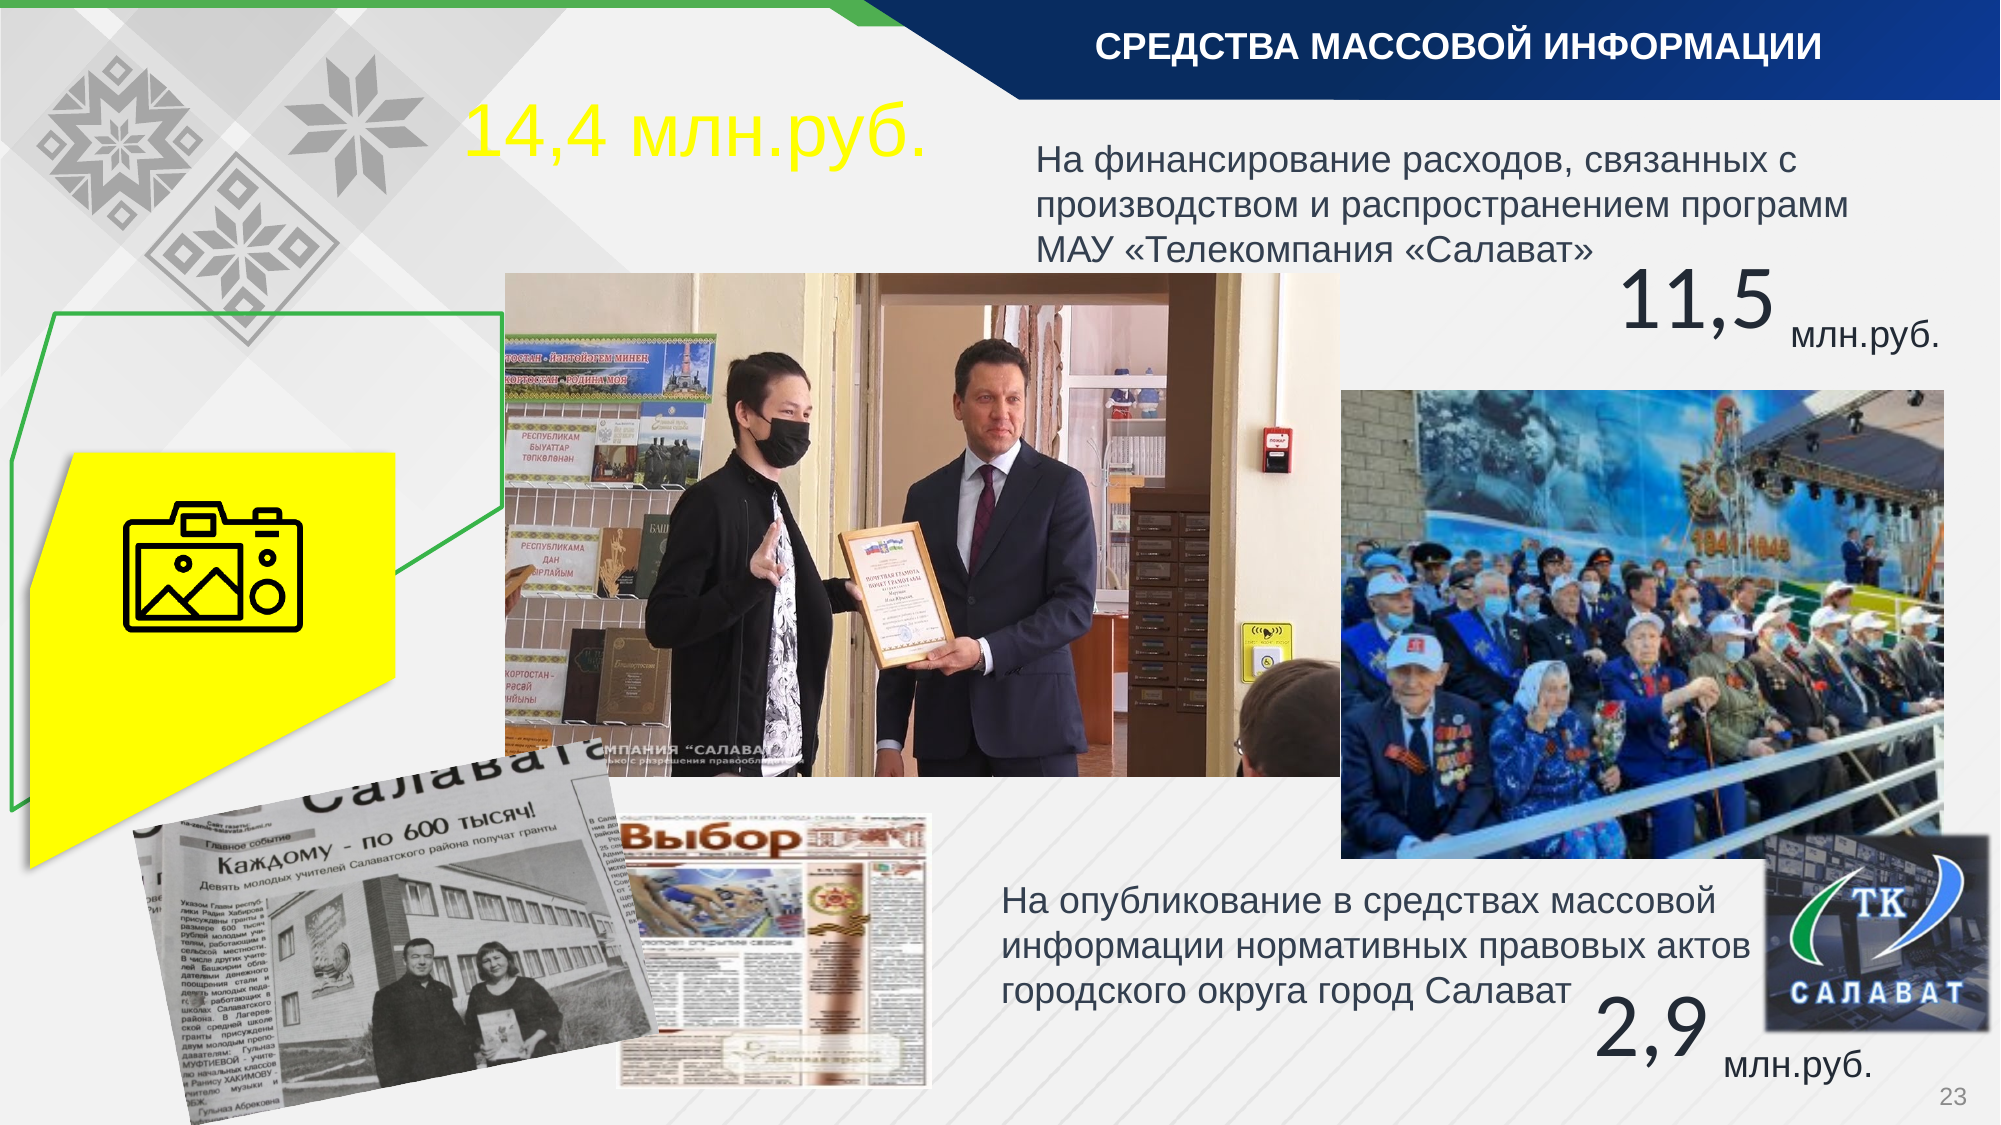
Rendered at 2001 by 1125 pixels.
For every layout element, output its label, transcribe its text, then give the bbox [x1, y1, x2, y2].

picture [145, 780, 932, 1125]
slide_number 23 [1924, 1073, 2000, 1114]
picture [505, 272, 1993, 1036]
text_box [0, 74, 1055, 888]
text_box СРЕДСТВА МАССОВОЙ ИНФОРМАЦИИ [993, 14, 1925, 127]
text_box млн.руб. [1708, 1032, 1889, 1093]
text_box На опубликование в средствах массовой информации нормативных правовых актов городского округа город Салават [986, 868, 1755, 1019]
picture [123, 476, 303, 656]
text_box млн.руб. [1775, 302, 1957, 363]
text_box 11,5 [1575, 230, 1818, 353]
text_box На финансирование расходов, связанных с производством и распространением программ МАУ «Телекомпания «Салават» [1059, 127, 1945, 278]
text_box 2,9 [1571, 1019, 1732, 1081]
